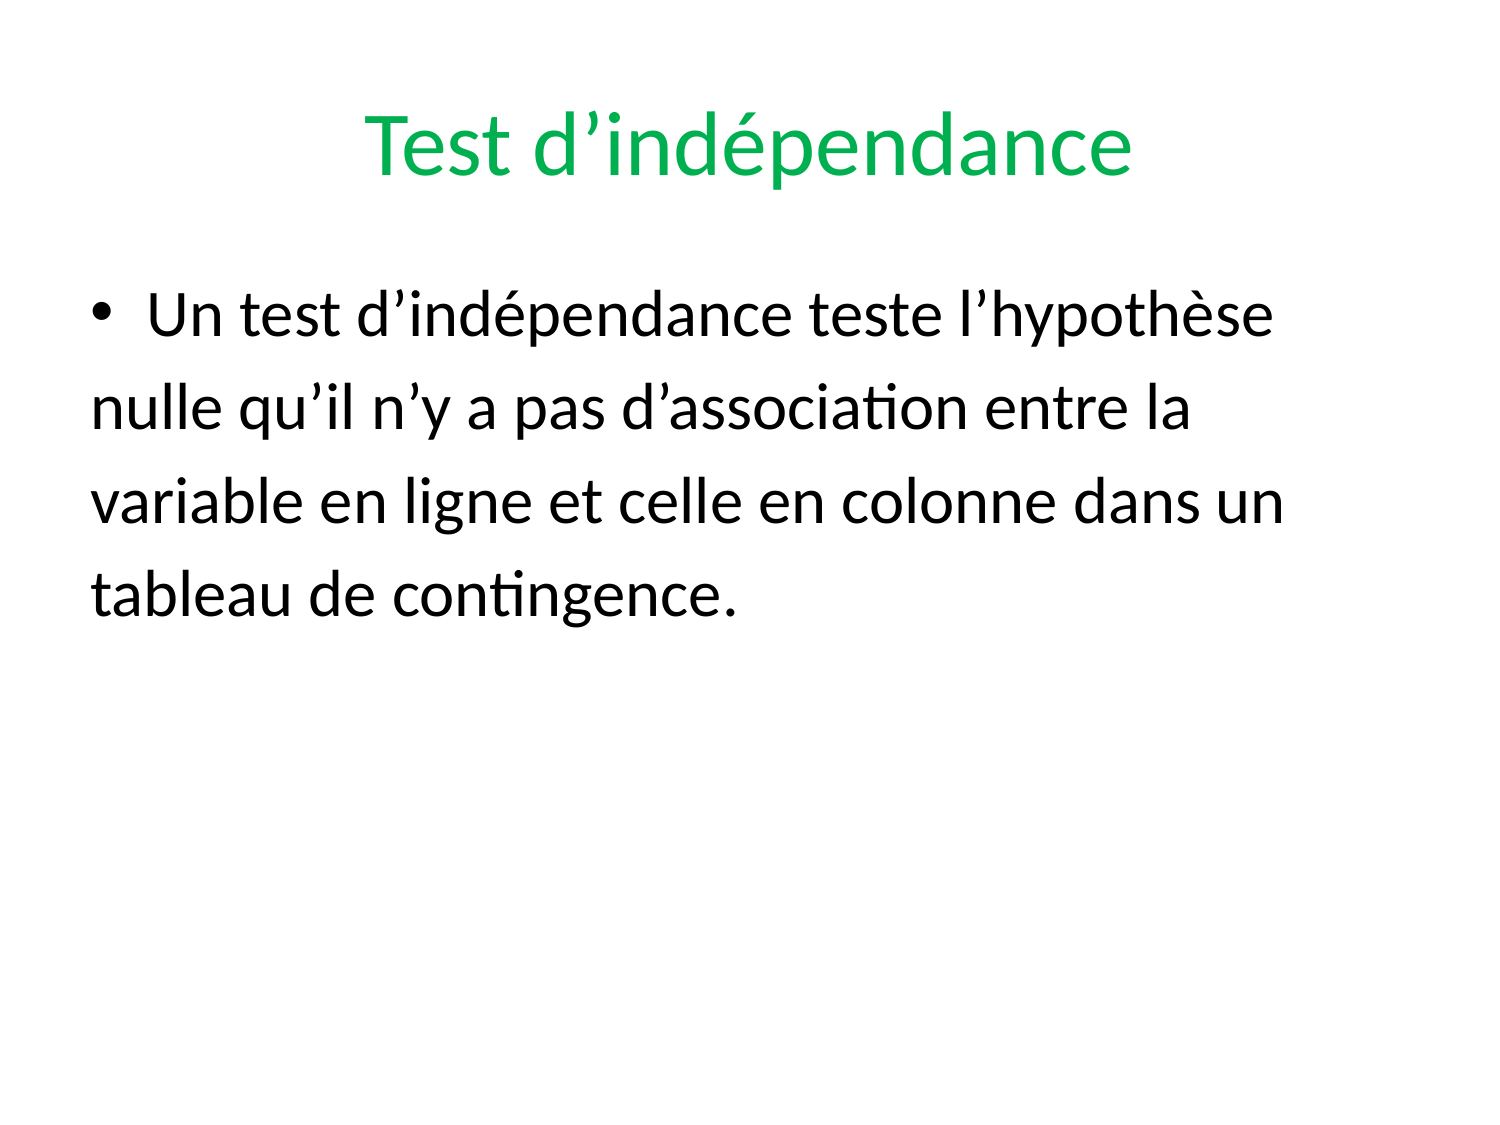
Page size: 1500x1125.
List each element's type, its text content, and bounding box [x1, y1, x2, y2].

title Test d’indépendance [75, 45, 1425, 233]
list Un test d’indépendance teste l’hypothèse nulle qu’il n’y a pas d’association entre la variable en ligne et celle en colonne dans un tableau de contingence. [75, 262, 1425, 1005]
